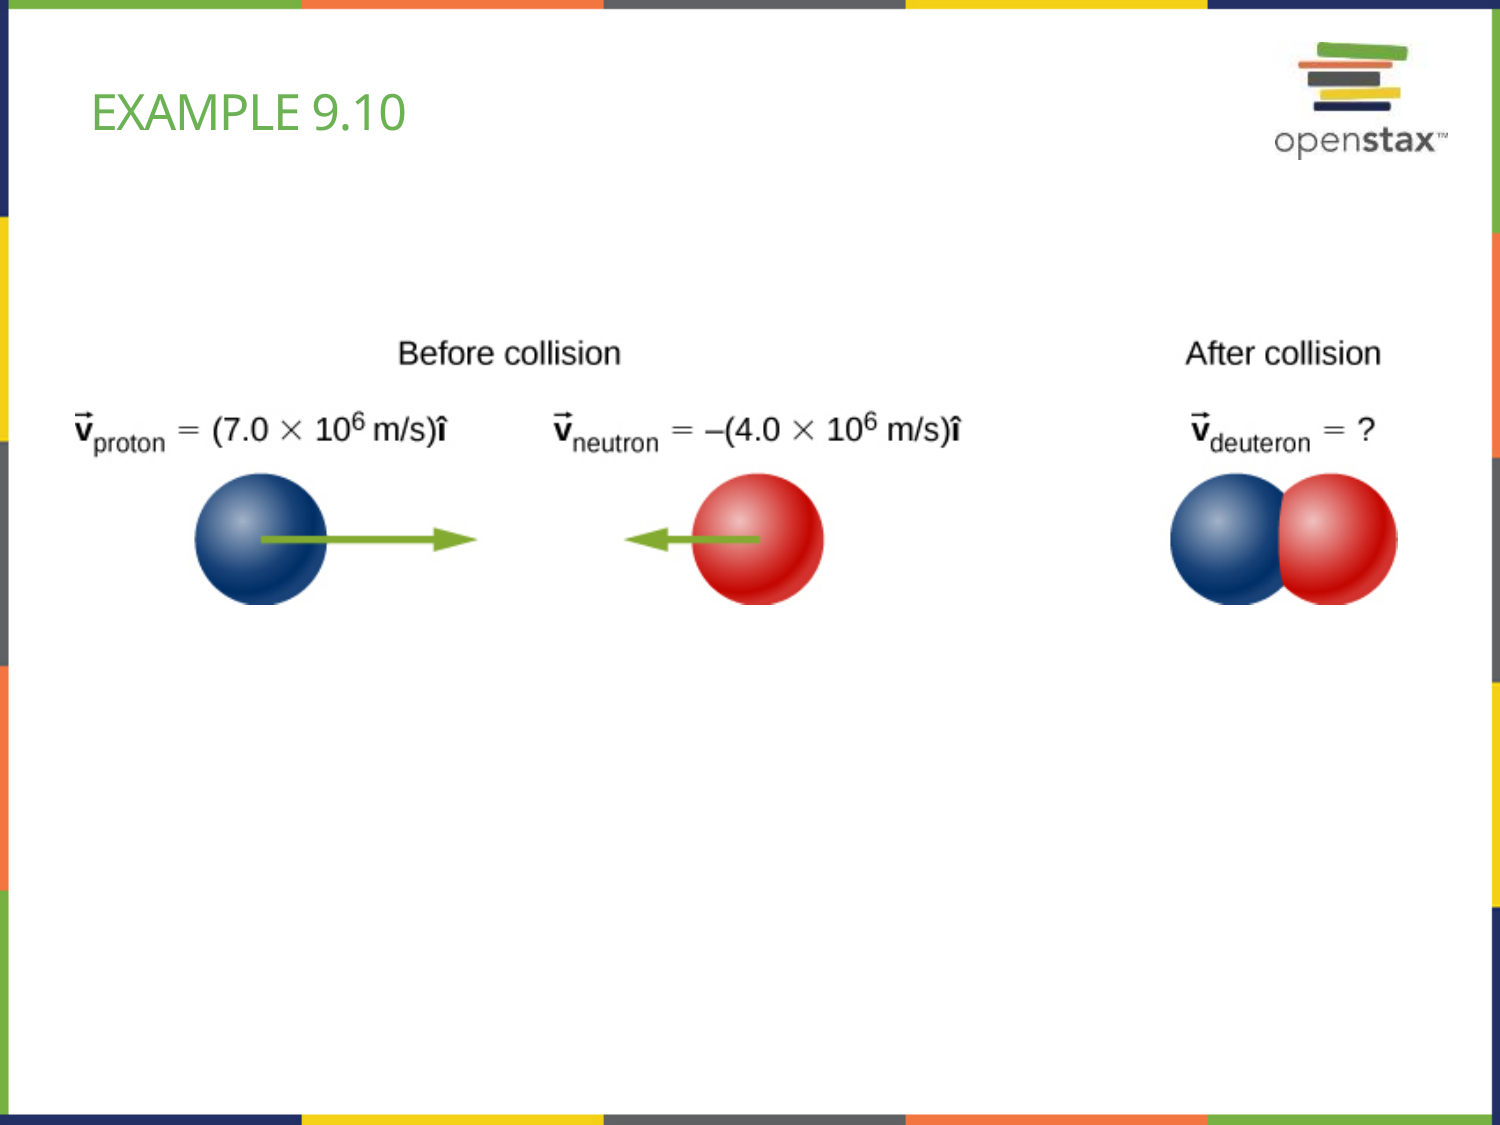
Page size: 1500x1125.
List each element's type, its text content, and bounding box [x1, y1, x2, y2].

title EXAMPLE 9.10 [75, 39, 1275, 148]
picture [0, 0, 1500, 1125]
